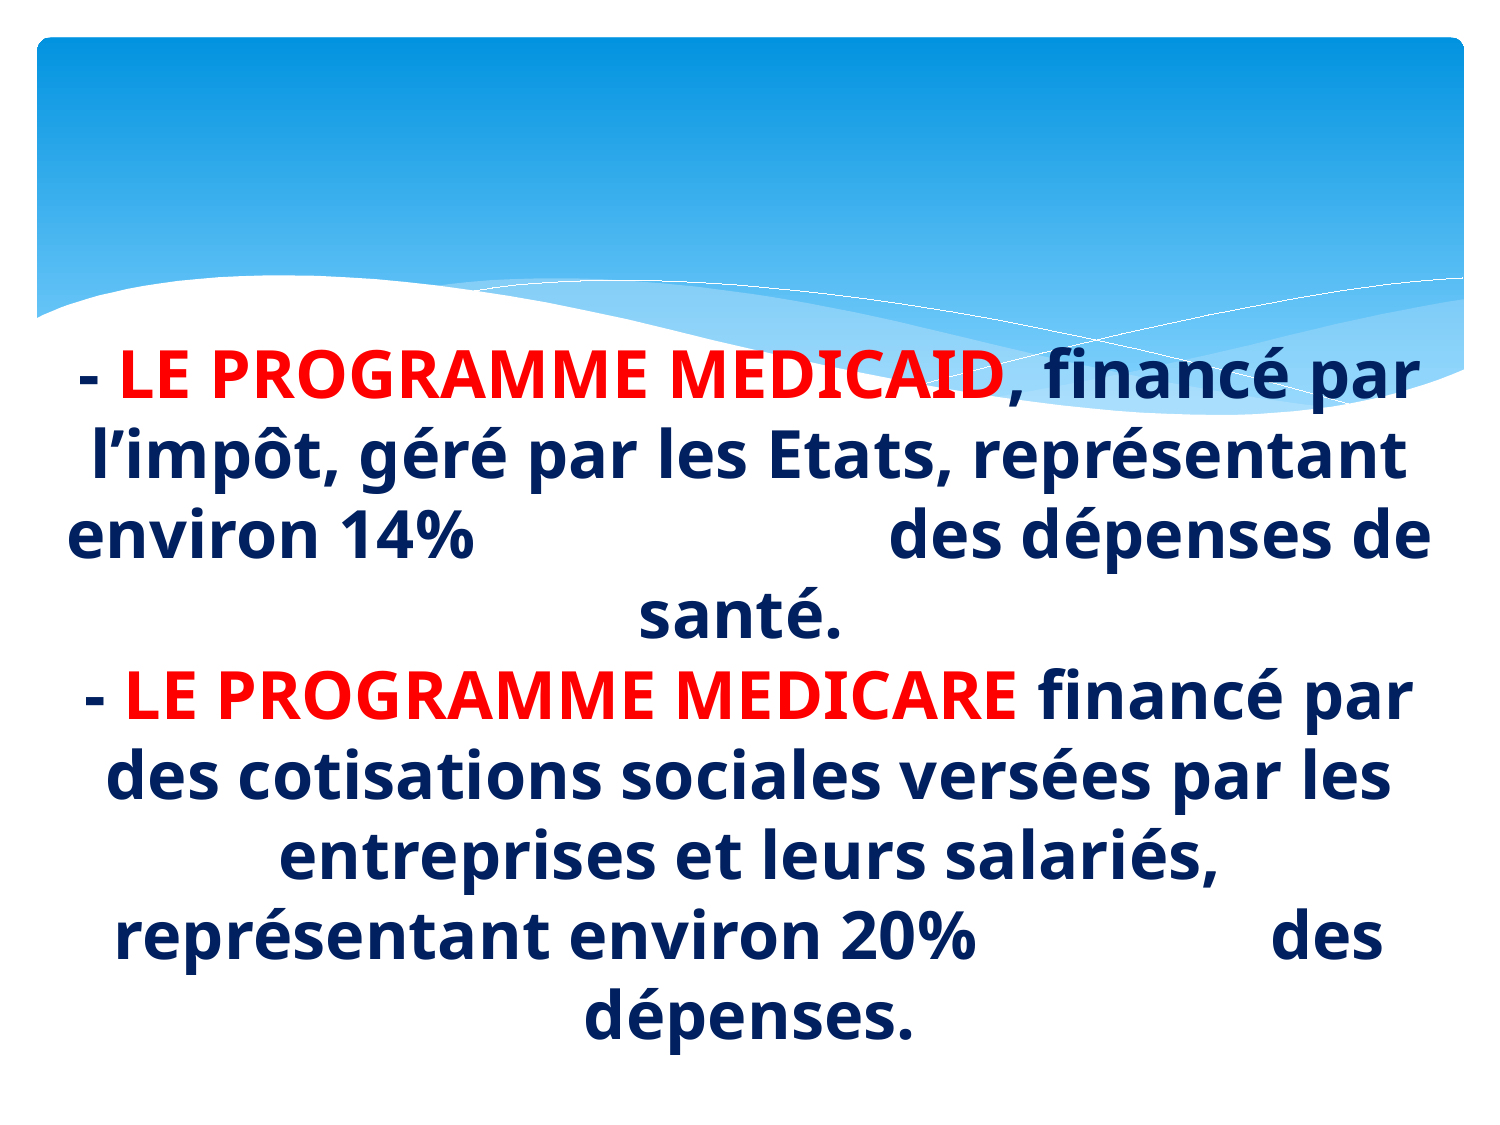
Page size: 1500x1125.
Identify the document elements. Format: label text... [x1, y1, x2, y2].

title - LE PROGRAMME MEDICAID, financé par l’impôt, géré par les Etats, représentant environ 14% des dépenses de santé. - LE PROGRAMME MEDICARE financé par des cotisations sociales versées par les entreprises et leurs salariés, représentant environ 20% des dépenses. [41, 278, 1459, 1106]
